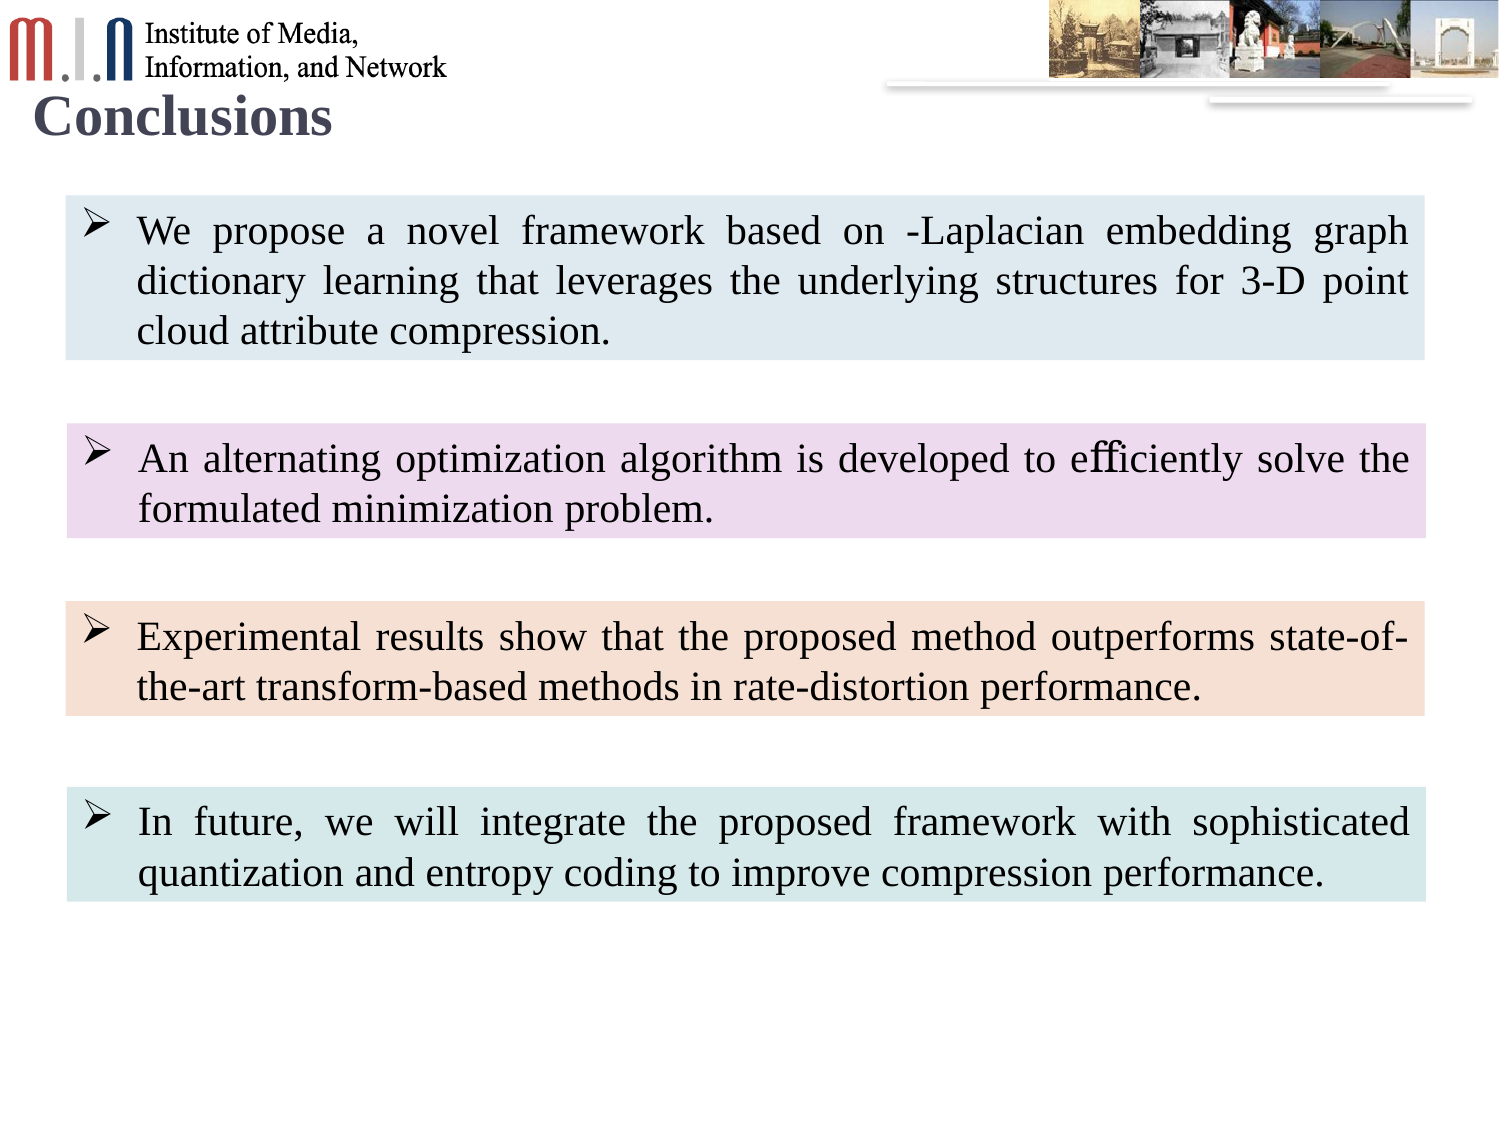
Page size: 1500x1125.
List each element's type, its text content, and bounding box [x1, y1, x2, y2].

text_box An alternating optimization algorithm is developed to eﬀiciently solve the formulated minimization problem. [66, 423, 1426, 539]
picture [5, 17, 455, 87]
text_box Experimental results show that the proposed method outperforms state-of-the-art transform-based methods in rate-distortion performance. [65, 601, 1425, 716]
picture [1049, 0, 1499, 81]
text_box In future, we will integrate the proposed framework with sophisticated quantization and entropy coding to improve compression performance. [66, 786, 1426, 902]
text_box Conclusions [17, 69, 1377, 155]
